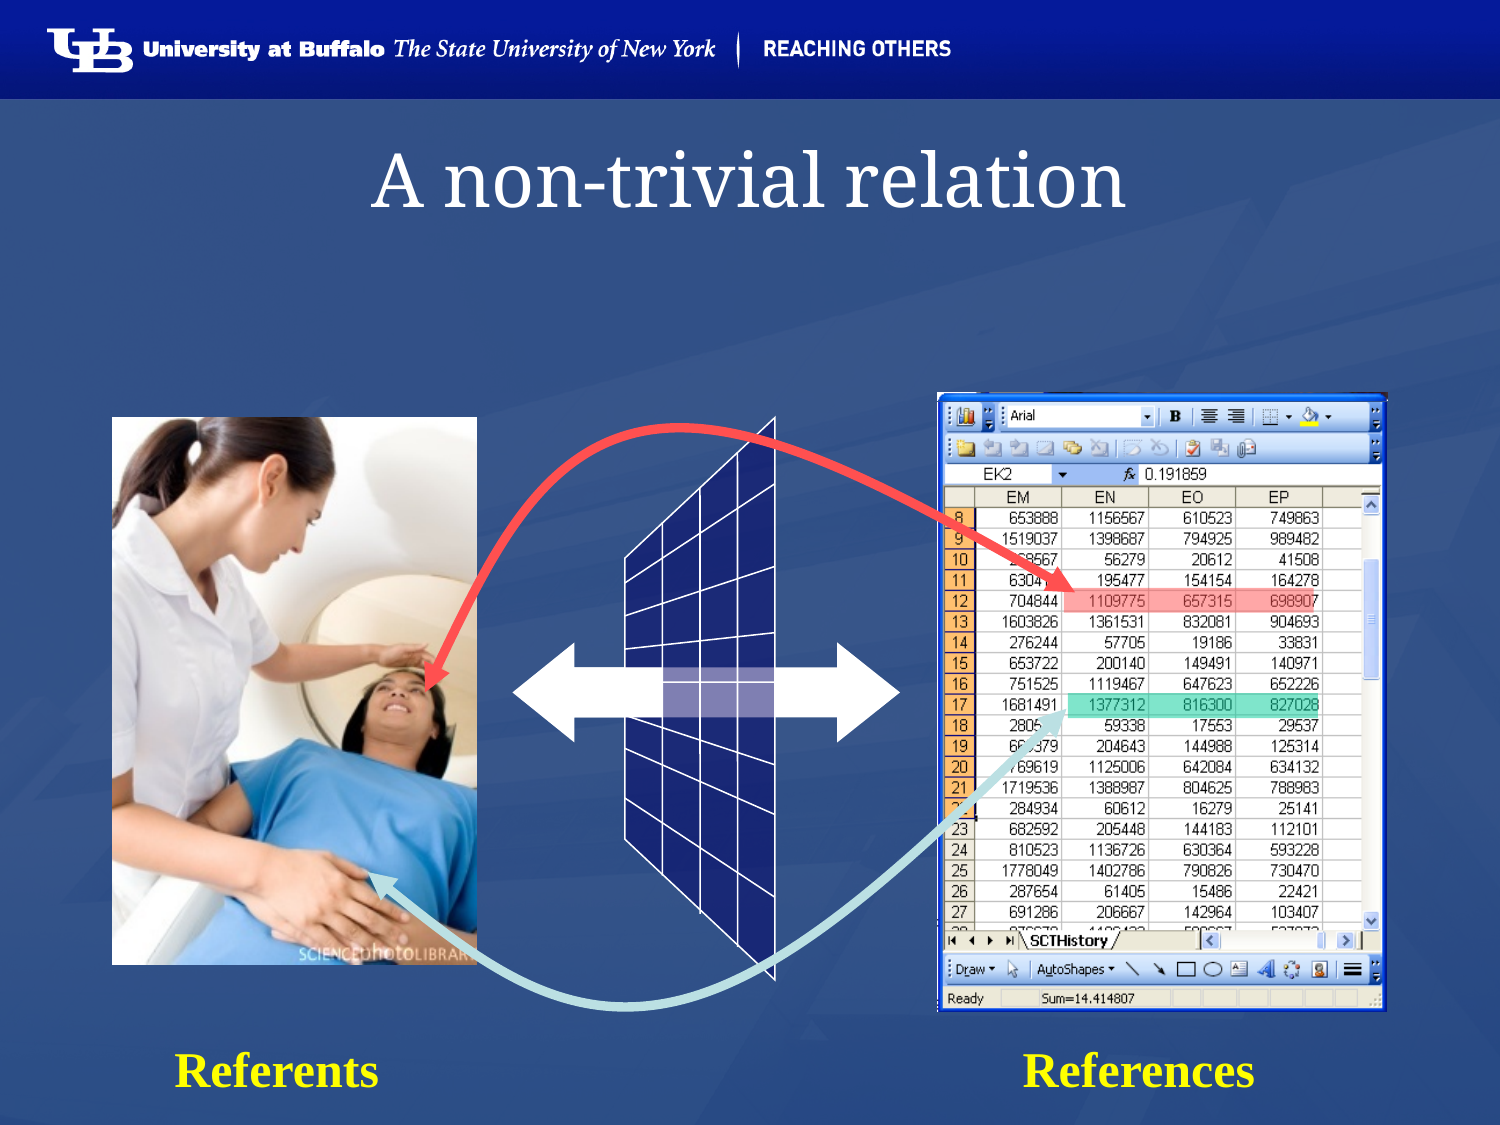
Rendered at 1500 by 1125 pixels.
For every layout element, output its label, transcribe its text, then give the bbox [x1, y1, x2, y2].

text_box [937, 392, 1388, 1012]
text_box [480, 437, 619, 684]
text_box [512, 667, 619, 743]
text_box [779, 642, 901, 743]
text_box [624, 417, 776, 981]
text_box [779, 740, 932, 957]
text_box Referents [159, 1029, 394, 1105]
picture [112, 417, 477, 965]
picture [0, 0, 1500, 99]
text_box [779, 445, 932, 638]
text_box [480, 813, 713, 1007]
title A non-trivial relation [37, 125, 1463, 250]
text_box References [1007, 1029, 1271, 1105]
